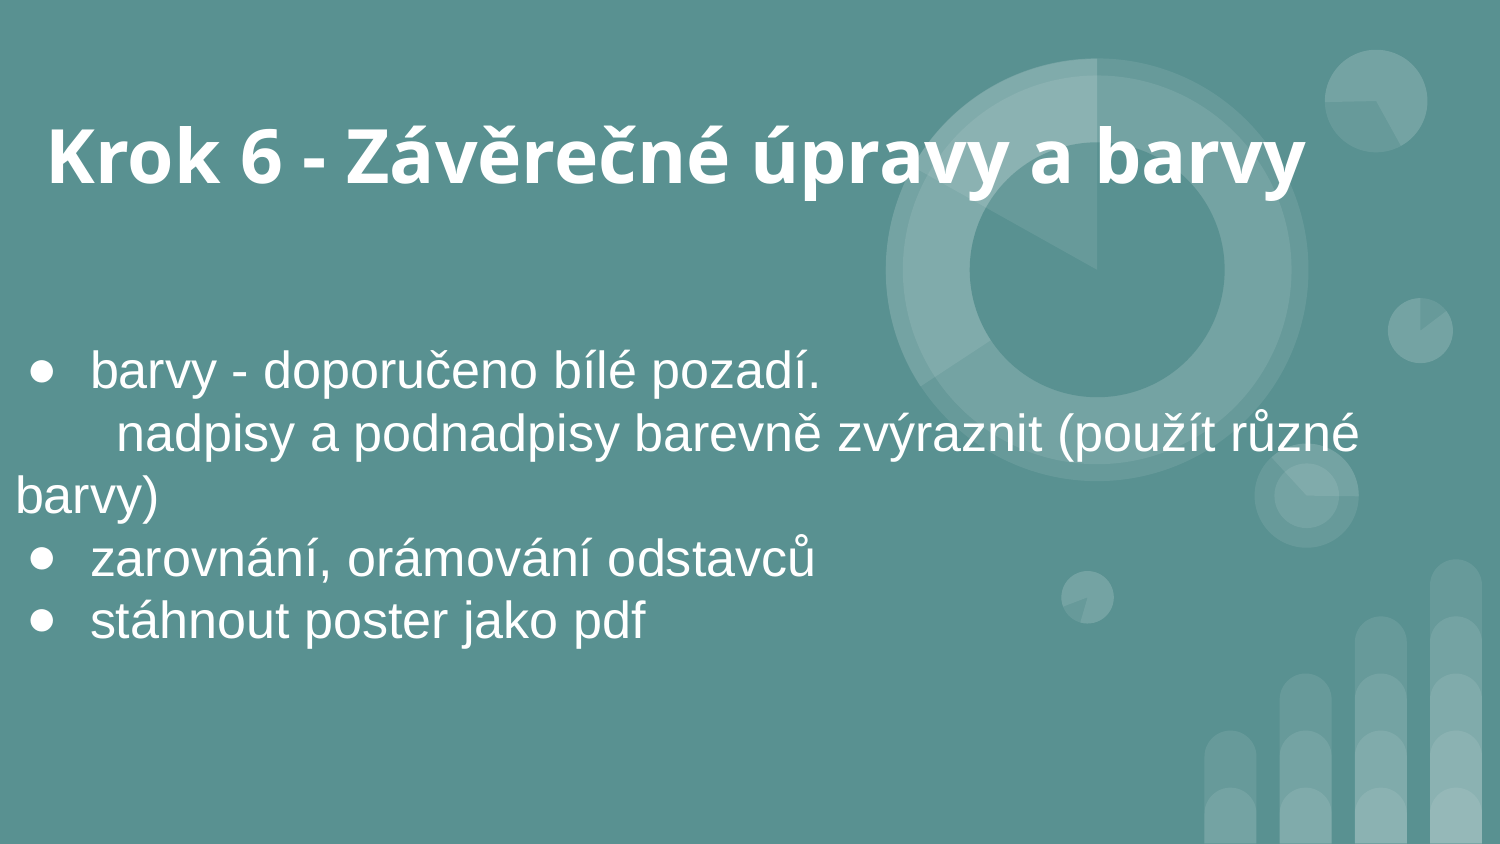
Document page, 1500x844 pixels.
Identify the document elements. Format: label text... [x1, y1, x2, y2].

subtitle barvy - doporučeno bílé pozadí. nadpisy a podnadpisy barevně zvýraznit (použít různé barvy) zarovnání, orámování odstavců stáhnout poster jako pdf [0, 197, 1485, 844]
title Krok 6 - Závěrečné úpravy a barvy [30, 48, 1372, 197]
